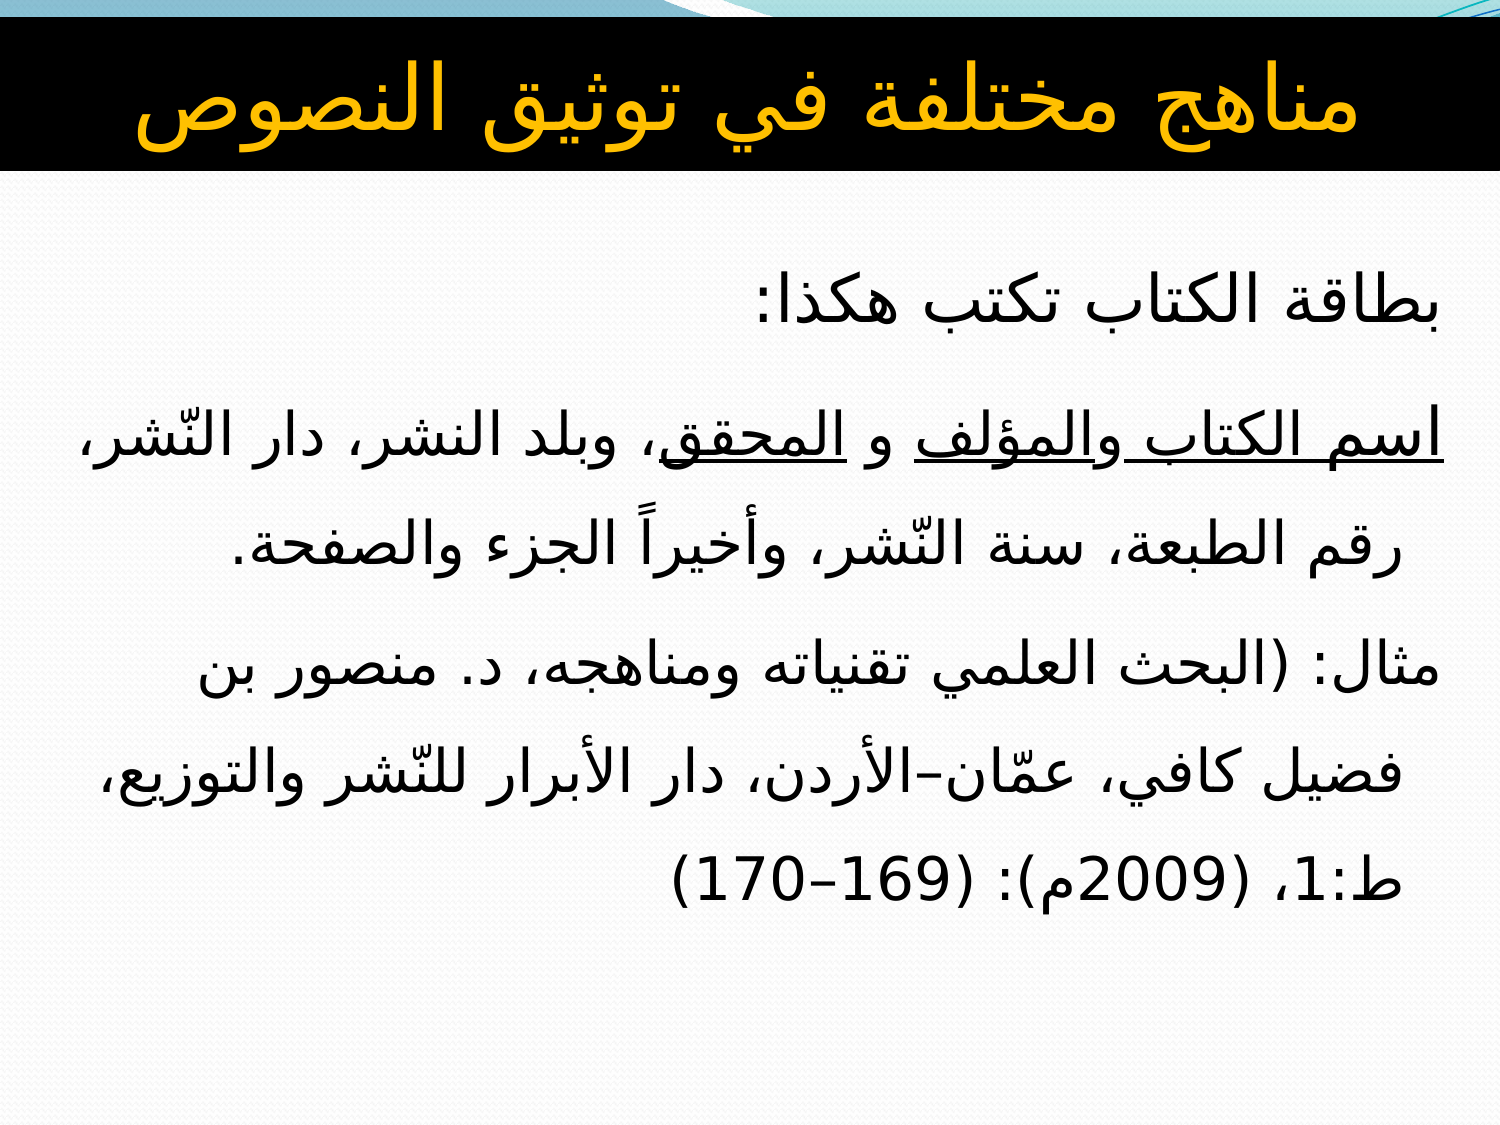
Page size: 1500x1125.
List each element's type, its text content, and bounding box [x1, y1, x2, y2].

list بطاقة الكتاب تكتب هكذا: اسم الكتاب والمؤلف و المحقق، وبلد النشر، دار النّشر، رقم الطبعة، سنة النّشر، وأخيراً الجزء والصفحة. مثال: (البحث العلمي تقنياته ومناهجه، د. منصور بن فضيل كافي، عمّان–الأردن، دار الأبرار للنّشر والتوزيع، ط:1، (2009م): (169–170) [29, 208, 1459, 965]
text_box مناهج مختلفة في توثيق النصوص [0, 18, 1500, 169]
